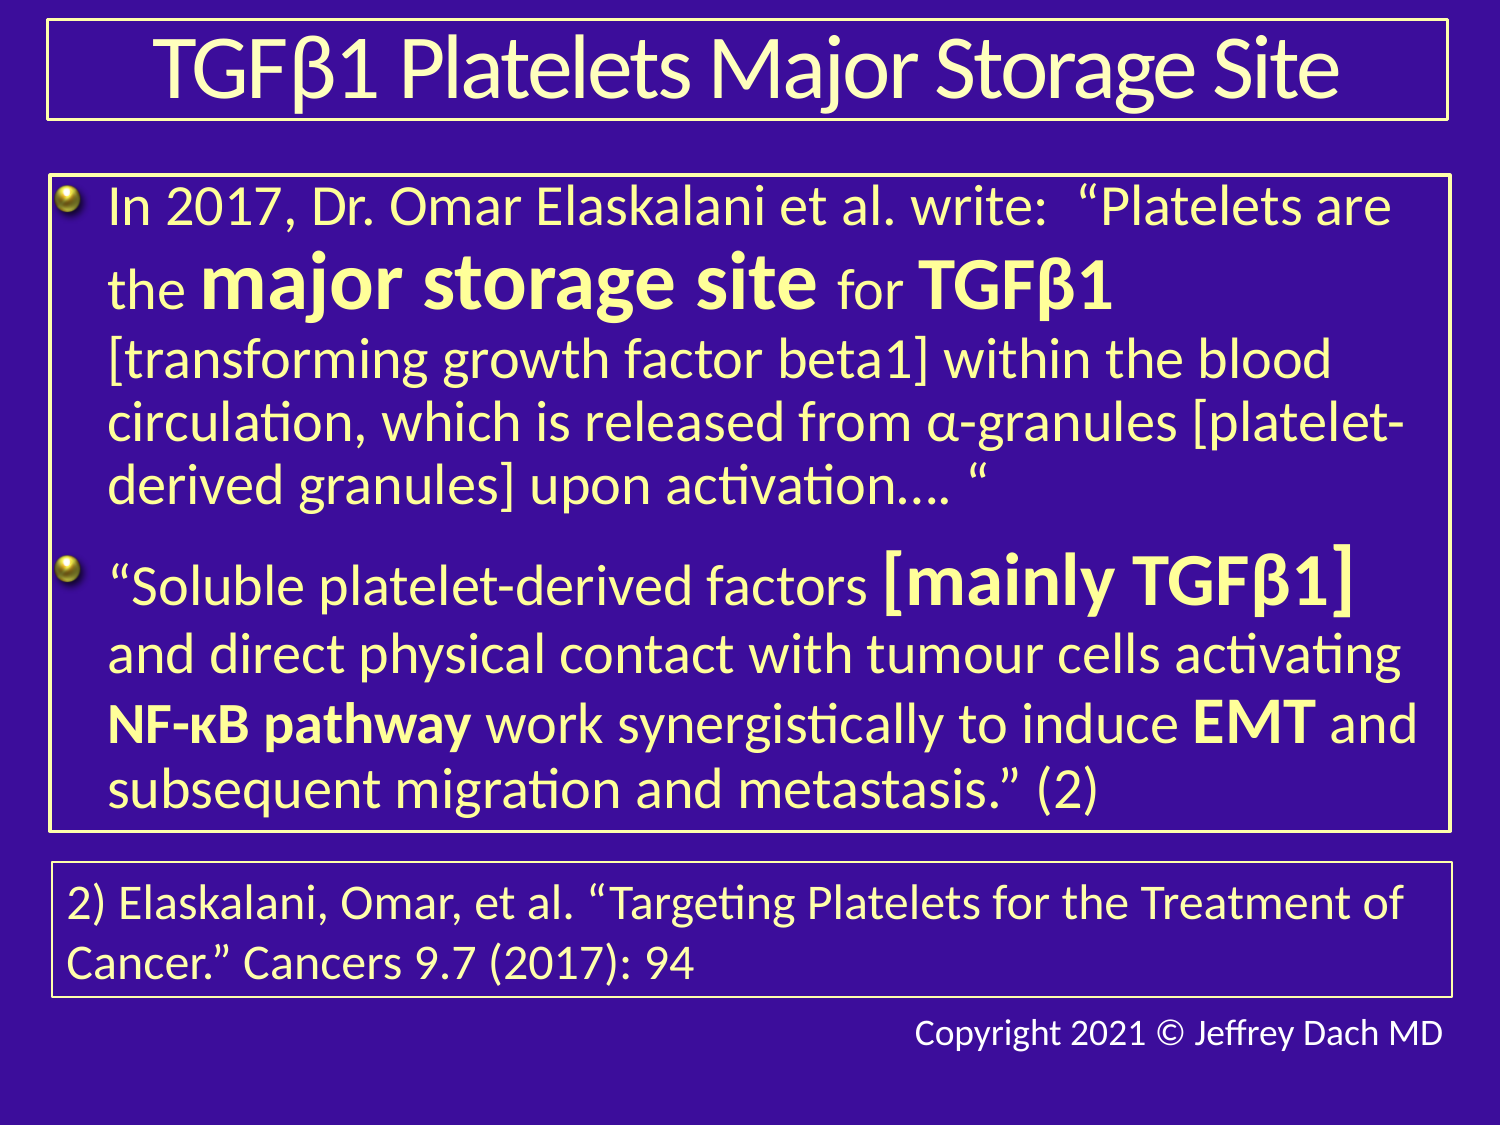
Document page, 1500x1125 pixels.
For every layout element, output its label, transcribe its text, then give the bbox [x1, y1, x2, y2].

text_box Copyright 2021 © Jeffrey Dach MD [900, 1000, 1475, 1061]
picture [50, 552, 91, 594]
text_box 2) Elaskalani, Omar, et al. “Targeting Platelets for the Treatment of Cancer.” Cancers 9.7 (2017): 94 [51, 862, 1452, 998]
picture [50, 182, 91, 224]
list In 2017, Dr. Omar Elaskalani et al. write: “Platelets are the major storage site for TGFβ1 [transforming growth factor beta1] within the blood circulation, which is released from α-granules [platelet-derived granules] upon activation…. “ “Soluble platelet-derived factors [mainly TGFβ1] and direct physical contact with tumour cells activating NF-κB pathway work synergistically to induce EMT and subsequent migration and metastasis.” (2) [50, 174, 1450, 832]
title TGFβ1 Platelets Major Storage Site [47, 19, 1448, 120]
